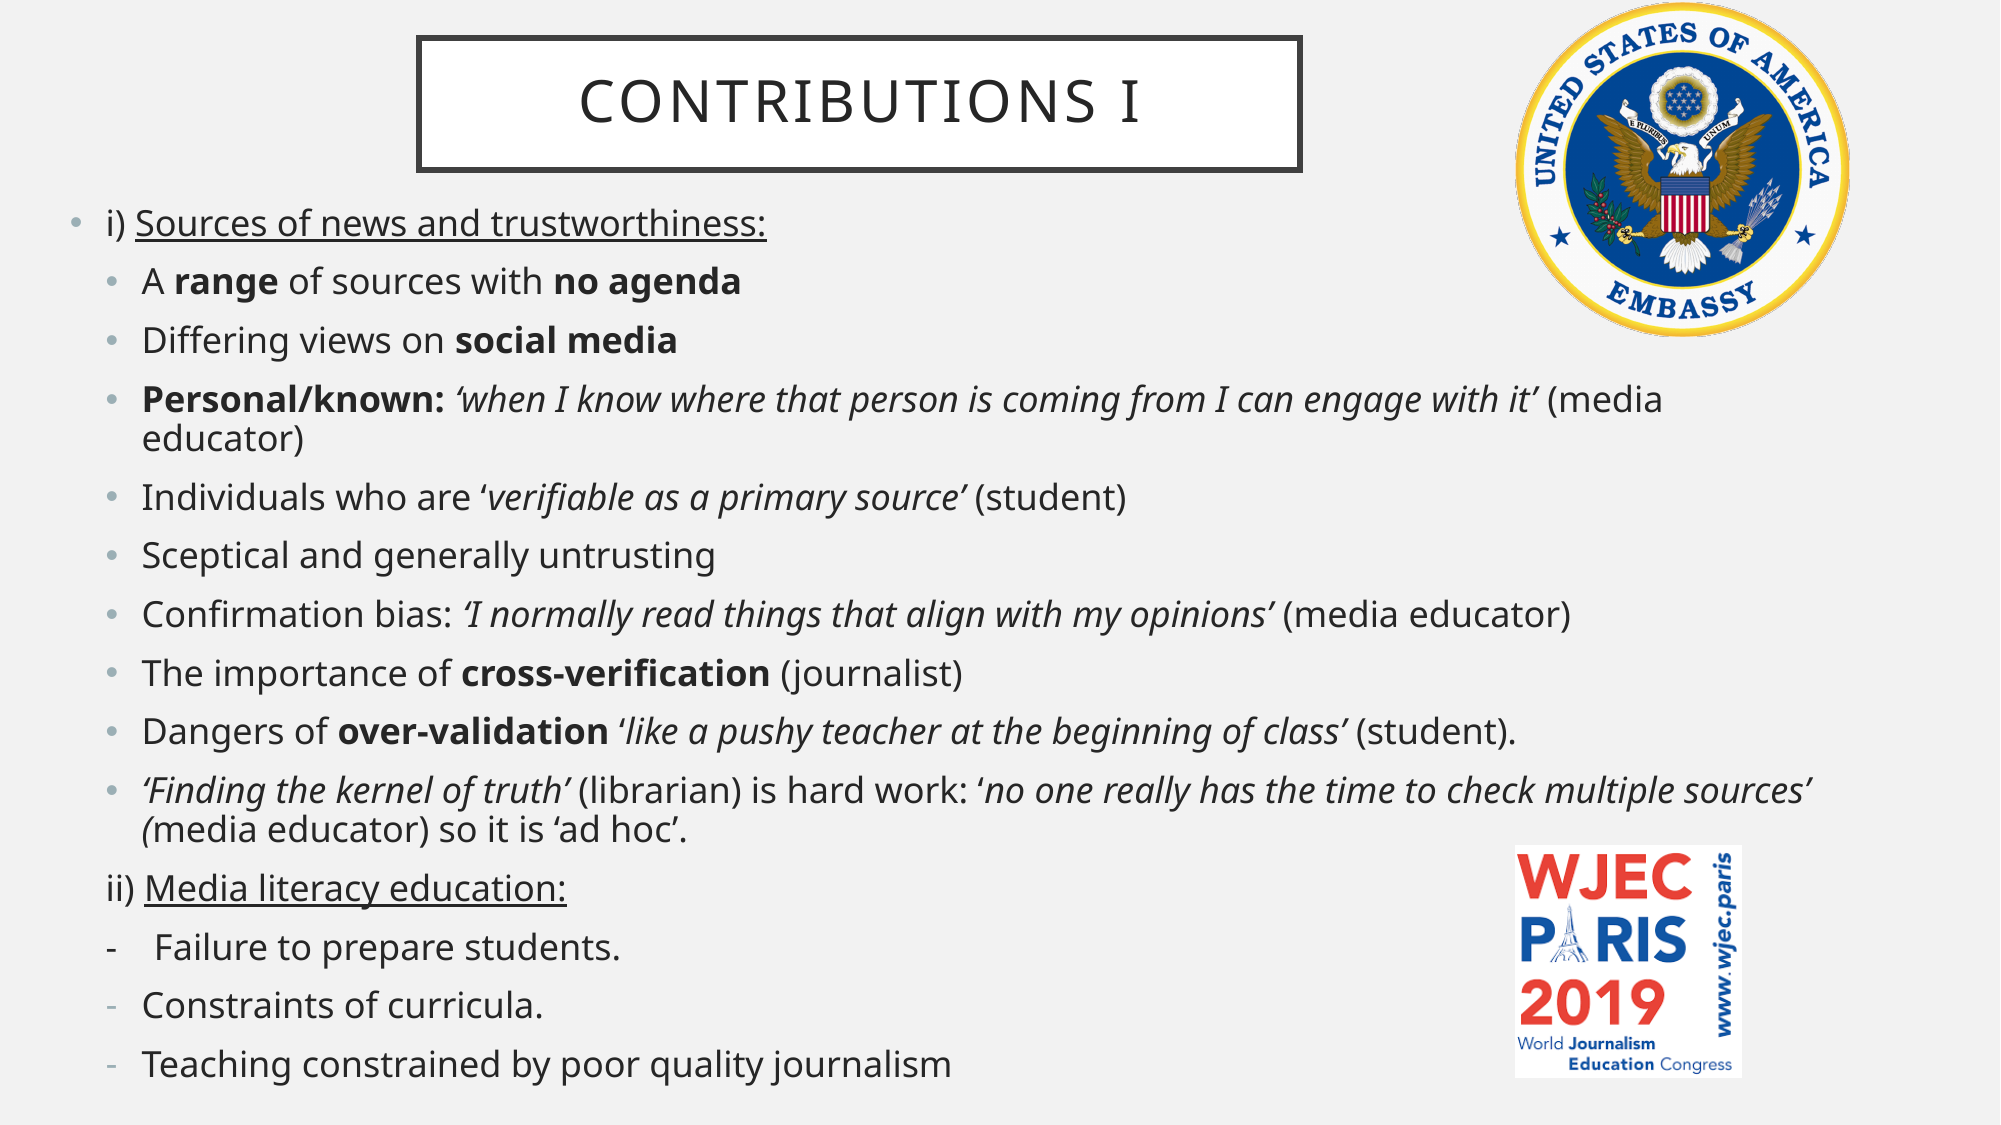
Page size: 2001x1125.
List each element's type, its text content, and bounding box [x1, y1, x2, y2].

picture [1515, 2, 1850, 337]
picture [1515, 845, 1742, 1078]
list i) Sources of news and trustworthiness: A range of sources with no agenda Differing views on social media Personal/known: ‘when I know where that person is coming from I can engage with it’ (media educator) Individuals who are ‘verifiable as a primary source’ (student) Sceptical and generally untrusting Confirmation bias: ‘I normally read things that align with my opinions’ (media educator) The importance of cross-verification (journalist) Dangers of over-validation ‘like a pushy teacher at the beginning of class’ (student). ‘Finding the kernel of truth’ (librarian) is hard work: ‘no one really has the time to check multiple sources’ (media educator) so it is ‘ad hoc’. ii) Media literacy education: - Failure to prepare students. Constraints of curricula. Teaching constrained by poor quality journalism [54, 197, 1850, 1103]
title Contributions I [416, 35, 1303, 173]
